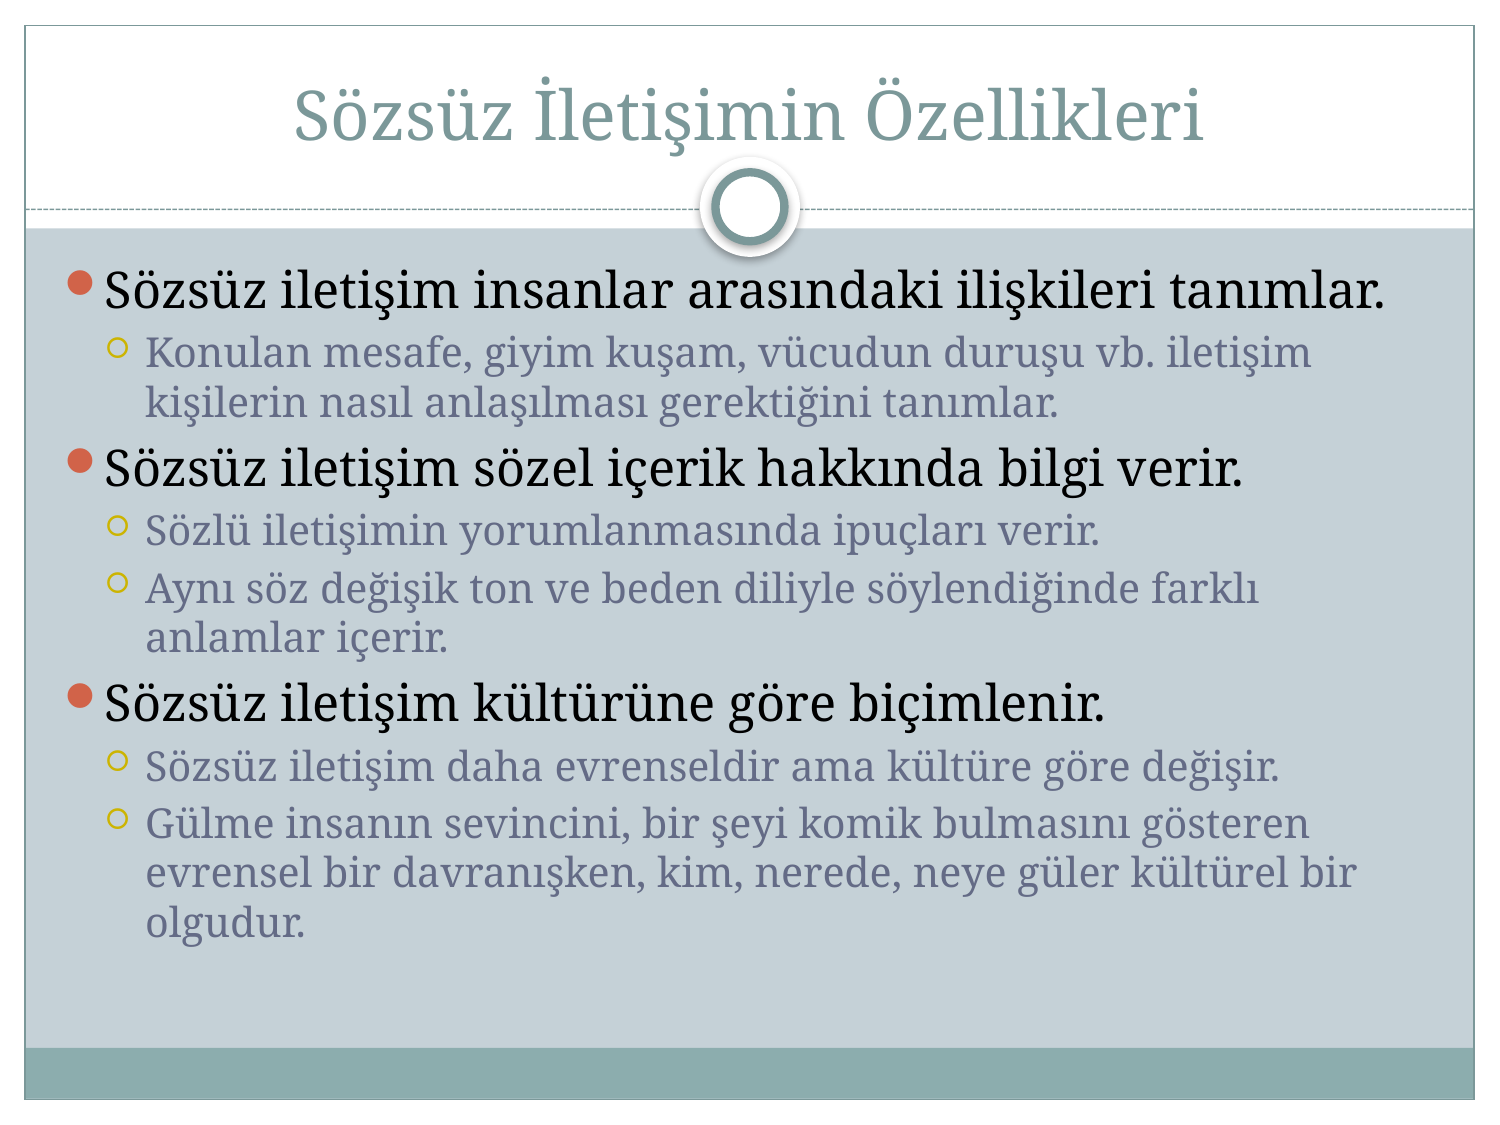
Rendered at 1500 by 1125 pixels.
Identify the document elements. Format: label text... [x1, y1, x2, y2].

list Sözsüz iletişim insanlar arasındaki ilişkileri tanımlar. Konulan mesafe, giyim kuşam, vücudun duruşu vb. iletişim kişilerin nasıl anlaşılması gerektiğini tanımlar. Sözsüz iletişim sözel içerik hakkında bilgi verir. Sözlü iletişimin yorumlanmasında ipuçları verir. Aynı söz değişik ton ve beden diliyle söylendiğinde farklı anlamlar içerir. Sözsüz iletişim kültürüne göre biçimlenir. Sözsüz iletişim daha evrenseldir ama kültüre göre değişir. Gülme insanın sevincini, bir şeyi komik bulmasını gösteren evrensel bir davranışken, kim, nerede, neye güler kültürel bir olgudur. [49, 250, 1445, 1001]
title Sözsüz İletişimin Özellikleri [49, 37, 1450, 162]
